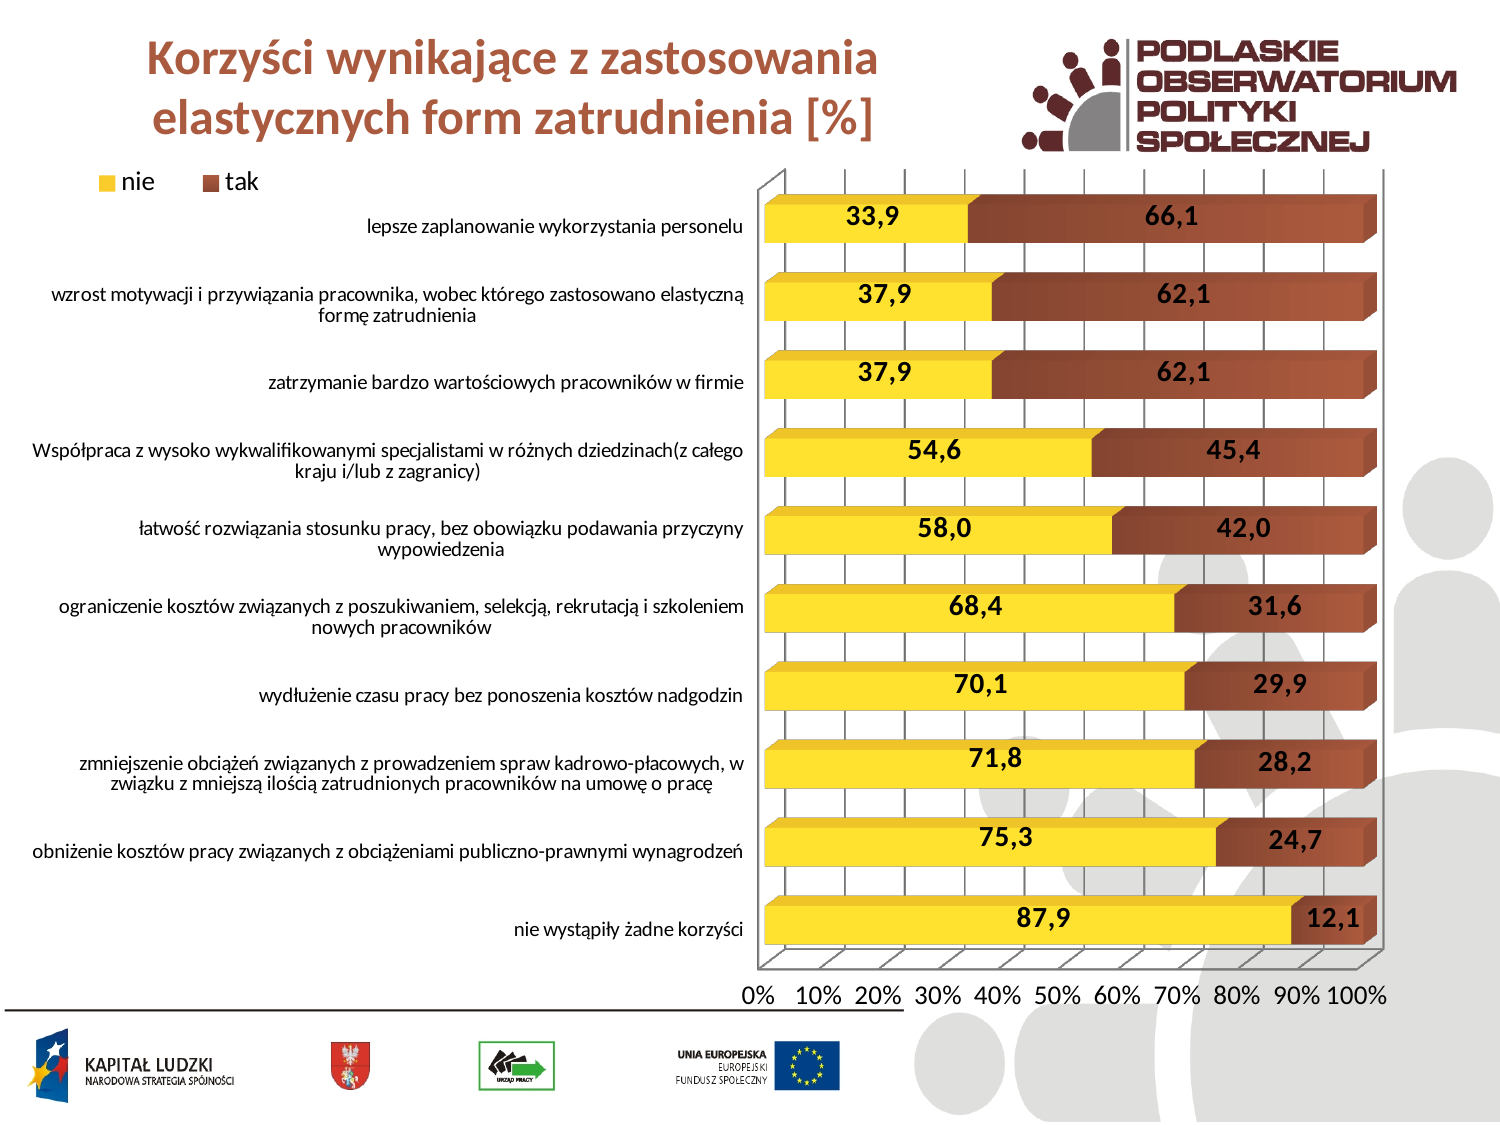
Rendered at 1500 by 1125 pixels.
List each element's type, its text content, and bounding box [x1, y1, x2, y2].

picture [0, 0, 1500, 1125]
title Korzyści wynikające z zastosowania elastycznych form zatrudnienia [%] [17, 19, 1010, 149]
chart [29, 148, 1459, 1036]
